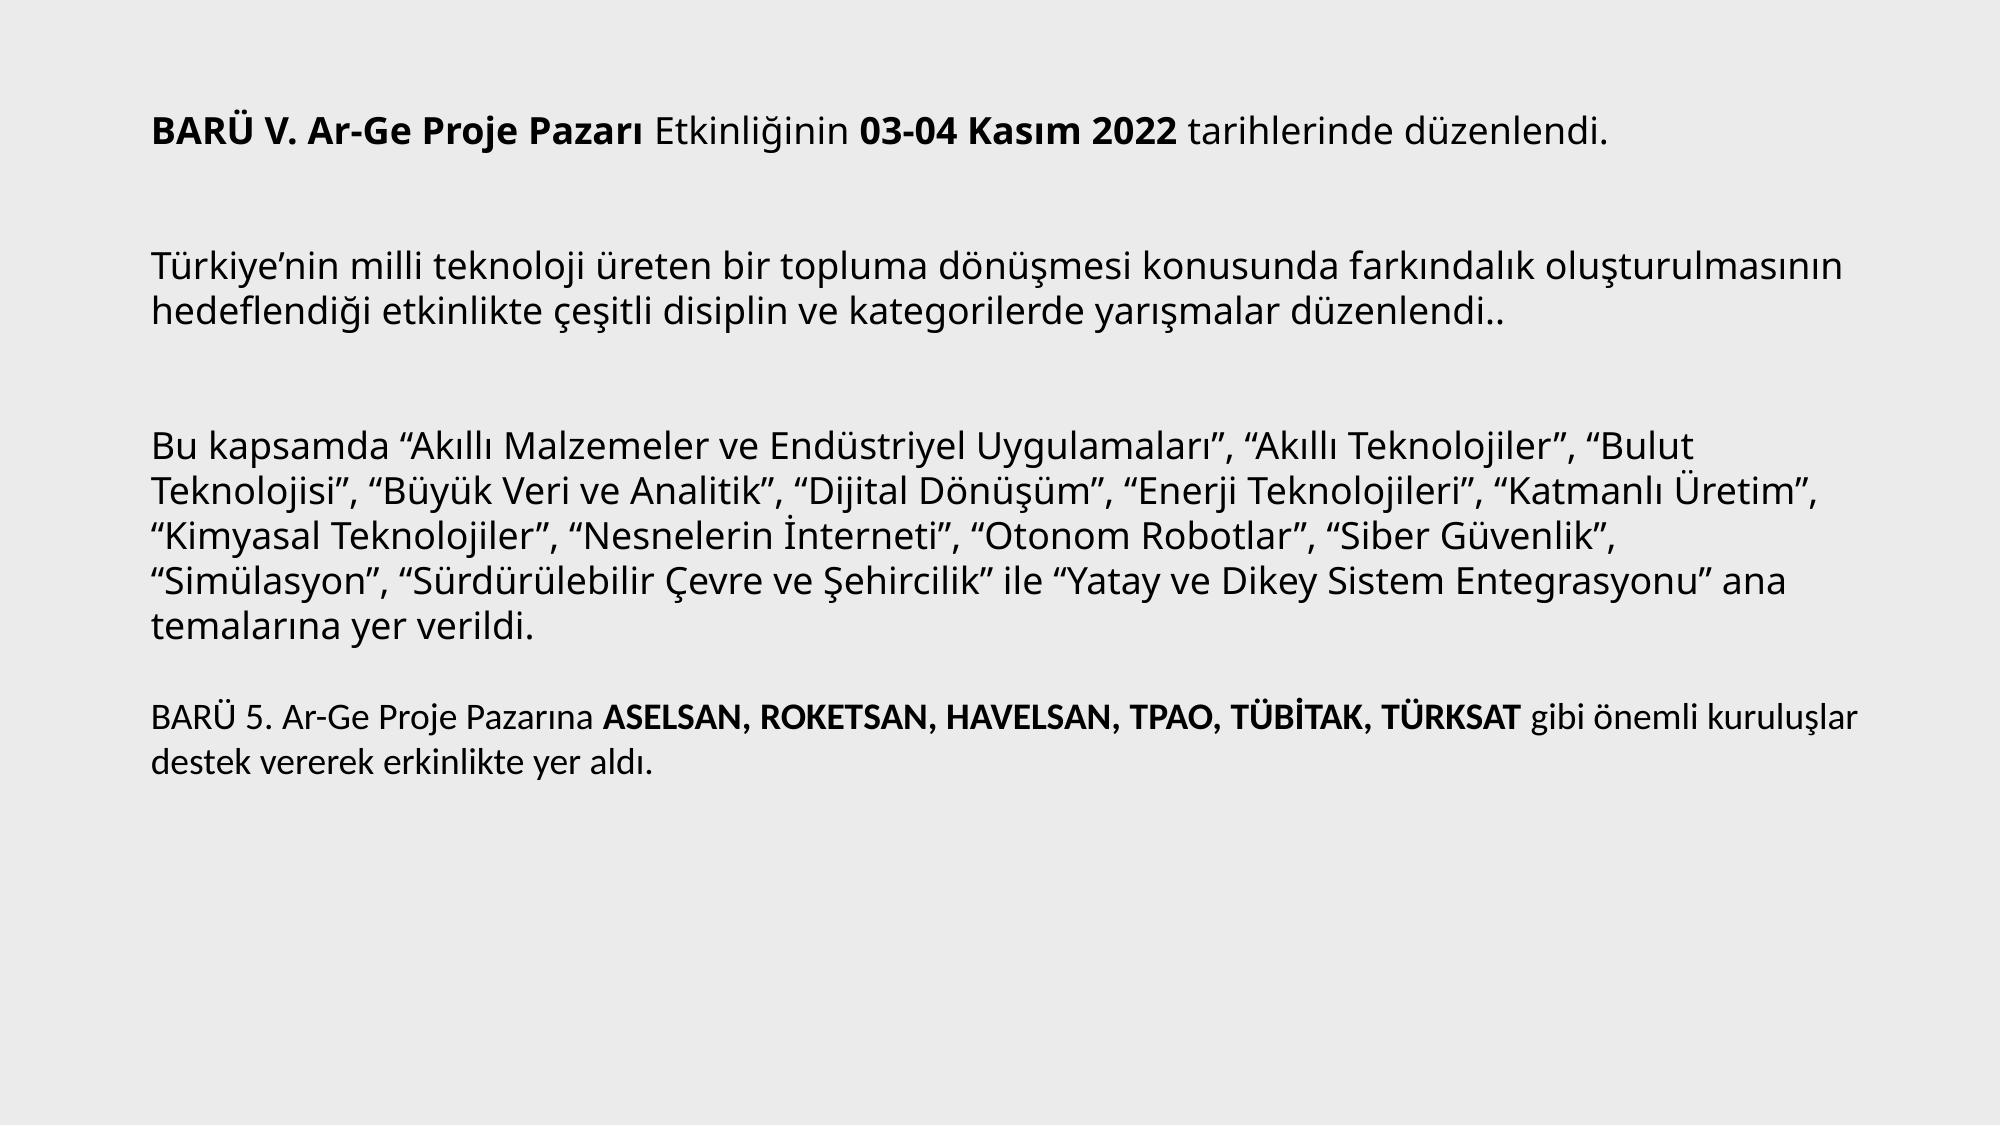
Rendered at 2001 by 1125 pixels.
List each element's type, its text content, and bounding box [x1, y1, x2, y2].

text_box BARÜ V. Ar-Ge Proje Pazarı Etkinliğinin 03-04 Kasım 2022 tarihlerinde düzenlendi. Türkiye’nin milli teknoloji üreten bir topluma dönüşmesi konusunda farkındalık oluşturulmasının hedeflendiği etkinlikte çeşitli disiplin ve kategorilerde yarışmalar düzenlendi.. Bu kapsamda “Akıllı Malzemeler ve Endüstriyel Uygulamaları”, “Akıllı Teknolojiler”, “Bulut Teknolojisi”, “Büyük Veri ve Analitik”, “Dijital Dönüşüm”, “Enerji Teknolojileri”, “Katmanlı Üretim”, “Kimyasal Teknolojiler”, “Nesnelerin İnterneti”, “Otonom Robotlar”, “Siber Güvenlik”, “Simülasyon”, “Sürdürülebilir Çevre ve Şehircilik” ile “Yatay ve Dikey Sistem Entegrasyonu” ana temalarına yer verildi. BARÜ 5. Ar-Ge Proje Pazarına ASELSAN, ROKETSAN, HAVELSAN, TPAO, TÜBİTAK, TÜRKSAT gibi önemli kuruluşlar destek vererek erkinlikte yer aldı. [136, 99, 1875, 1060]
